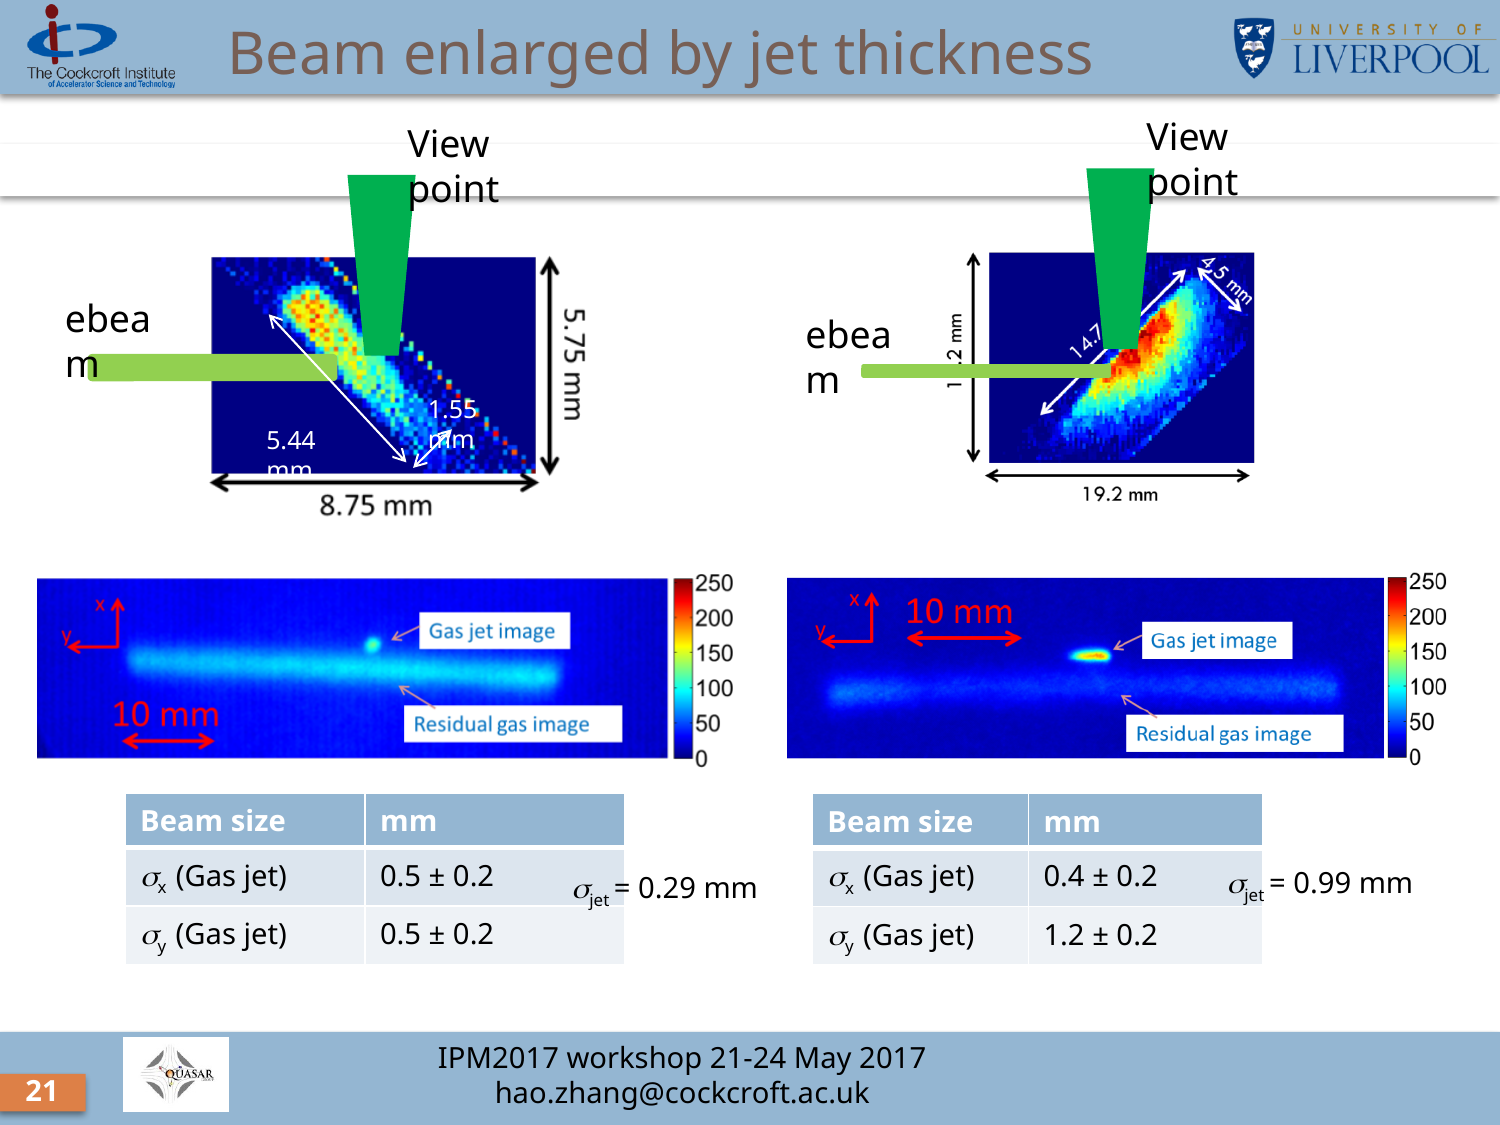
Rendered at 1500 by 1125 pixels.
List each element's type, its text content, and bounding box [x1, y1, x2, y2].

text_box [1084, 166, 1153, 230]
text_box sjet = 0.99 mm [1211, 857, 1433, 912]
title Beam enlarged by jet thickness [212, 7, 1150, 95]
picture [787, 559, 1461, 785]
table_cell sy (Gas jet) [813, 907, 1028, 964]
picture [190, 237, 595, 526]
table_cell 0.5 ± 0.2 [366, 907, 624, 964]
table_cell 1.2 ± 0.2 [1029, 907, 1262, 964]
text_box [345, 173, 414, 236]
table_cell 0.5 ± 0.2 [366, 850, 624, 905]
table_header Beam size [813, 794, 1028, 845]
slide_number 21 [0, 1072, 86, 1113]
table_header mm [1029, 794, 1262, 845]
table_cell sx (Gas jet) [126, 850, 364, 905]
text_box ebeam [790, 303, 927, 409]
picture [1230, 13, 1500, 81]
text_box ebeam [50, 287, 185, 393]
table_cell sy (Gas jet) [126, 907, 364, 964]
picture [37, 562, 748, 788]
picture [932, 231, 1278, 520]
table_cell sx (Gas jet) [813, 851, 1028, 906]
text_box View point [1131, 105, 1333, 211]
table_header mm [366, 798, 624, 845]
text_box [268, 314, 407, 463]
picture [27, 4, 175, 88]
table_header Beam size [126, 798, 364, 845]
picture [123, 1037, 229, 1112]
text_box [412, 428, 453, 469]
text_box View point [392, 112, 594, 218]
text_box sjet = 0.29 mm [556, 862, 778, 917]
table_cell 0.4 ± 0.2 [1029, 851, 1262, 906]
